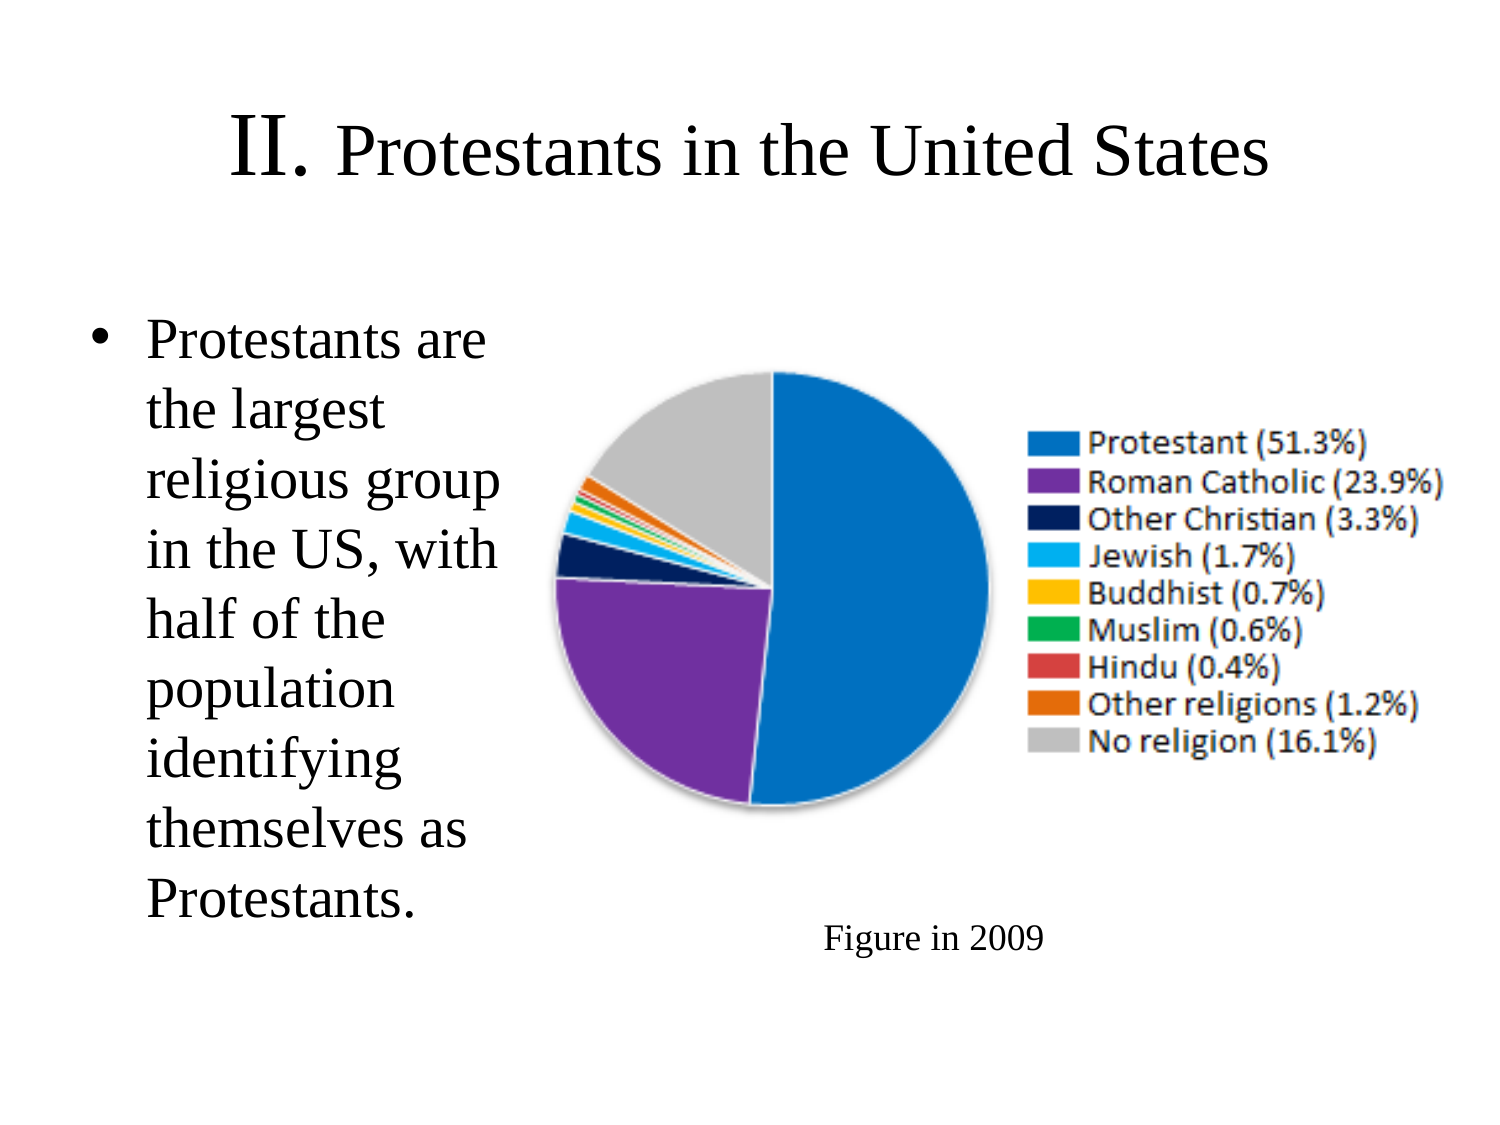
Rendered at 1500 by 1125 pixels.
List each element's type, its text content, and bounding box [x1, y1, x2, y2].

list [542, 362, 1498, 833]
title II. Protestants in the United States [75, 45, 1425, 233]
text_box Figure in 2009 [808, 905, 1126, 966]
list Protestants are the largest religious group in the US, with half of the population identifying themselves as Protestants. [75, 292, 551, 1005]
